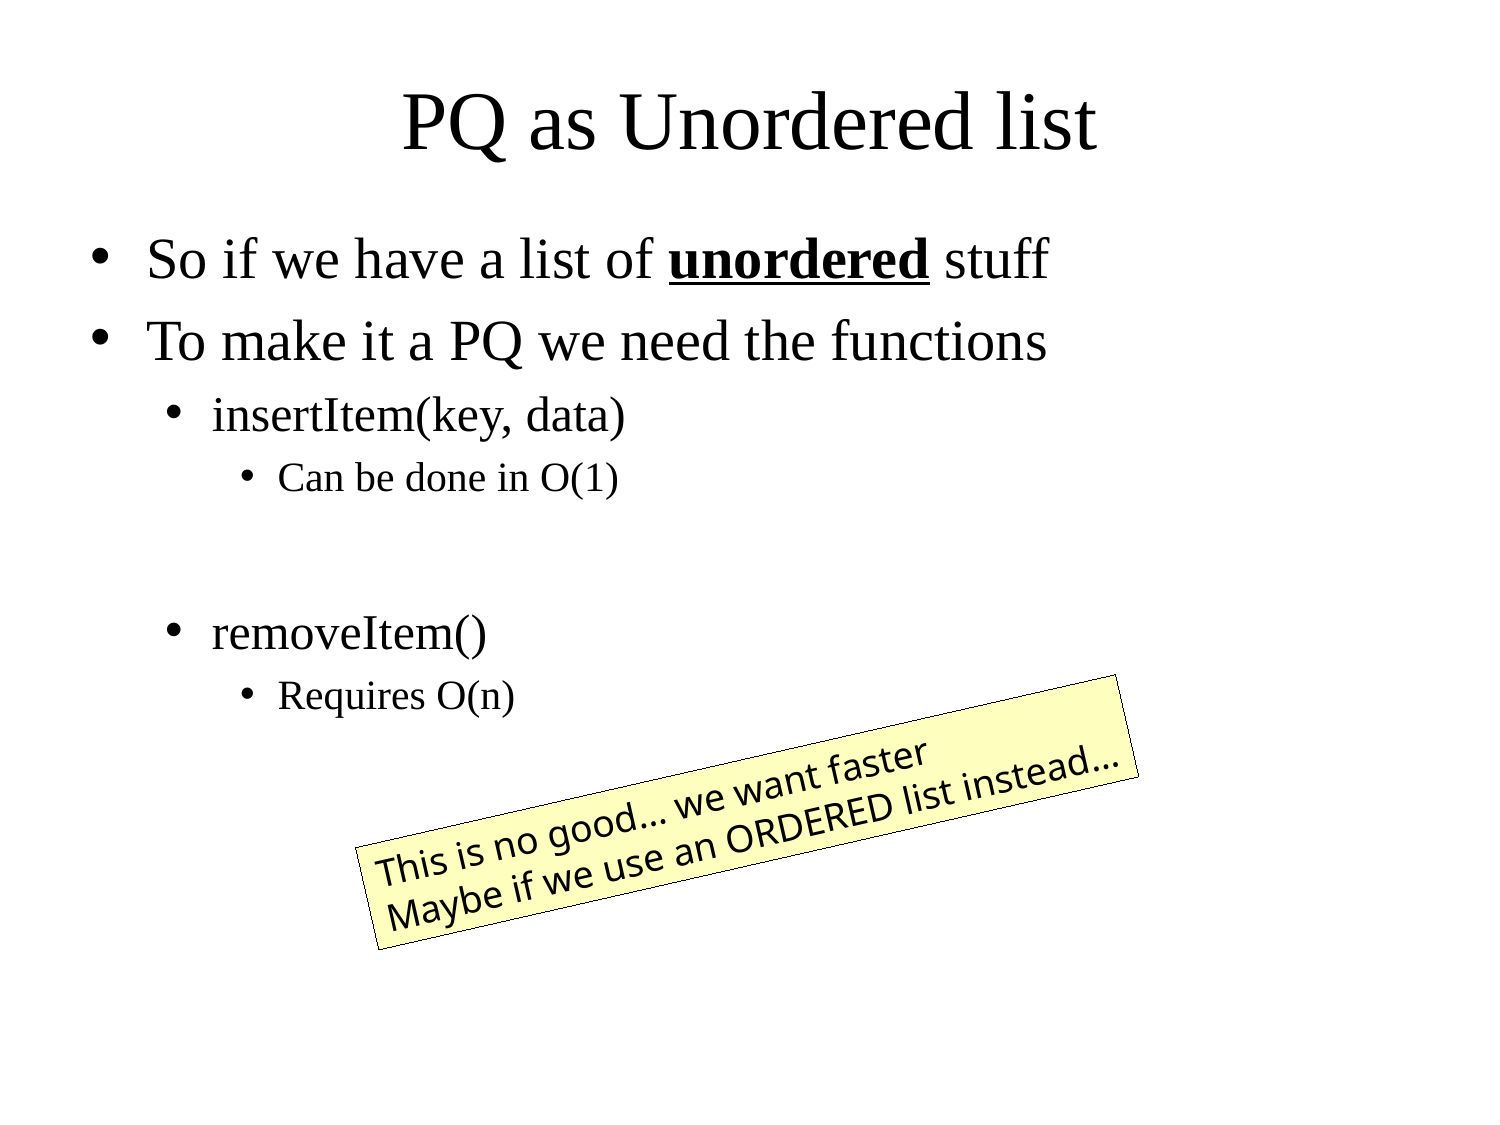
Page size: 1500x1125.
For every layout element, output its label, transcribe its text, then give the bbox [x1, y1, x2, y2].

list So if we have a list of unordered stuff To make it a PQ we need the functions insertItem(key, data) Can be done in O(1) removeItem() Requires O(n) [75, 212, 1425, 1005]
text_box This is no good… we want faster Maybe if we use an ORDERED list instead… [355, 674, 1139, 950]
title PQ as Unordered list [75, 45, 1425, 188]
